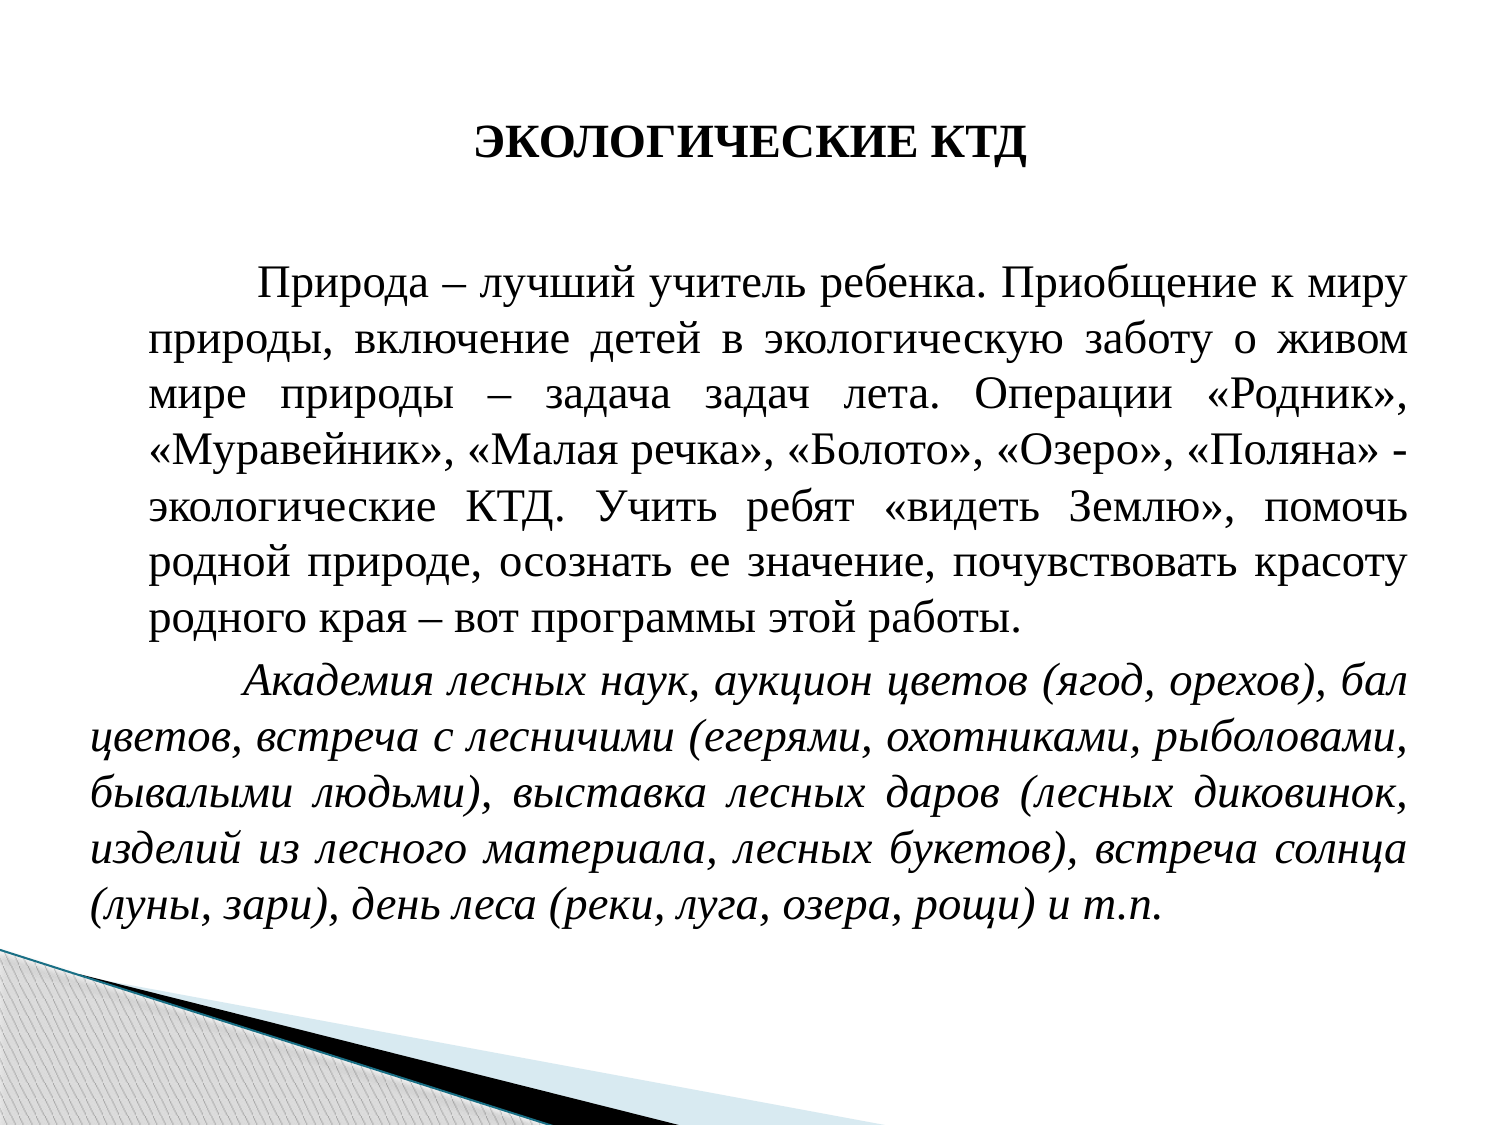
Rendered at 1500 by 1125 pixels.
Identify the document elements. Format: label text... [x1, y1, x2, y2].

list Природа – лучший учитель ребенка. Приобщение к миру природы, включение детей в экологическую заботу о живом мире природы – задача задач лета. Операции «Родник», «Муравейник», «Малая речка», «Болото», «Озеро», «Поляна» - экологические КТД. Учить ребят «видеть Землю», помочь родной природе, осознать ее значение, почувствовать красоту родного края – вот программы этой работы. Академия лесных наук, аукцион цветов (ягод, орехов), бал цветов, встреча с лесничими (егерями, охотниками, рыболовами, бывалыми людьми), выставка лесных даров (лесных диковинок, изделий из лесного материала, лесных букетов), встреча солнца (луны, зари), день леса (реки, луга, озера, рощи) и т.п. [75, 243, 1425, 986]
title ЭКОЛОГИЧЕСКИЕ КТД [75, 45, 1425, 233]
